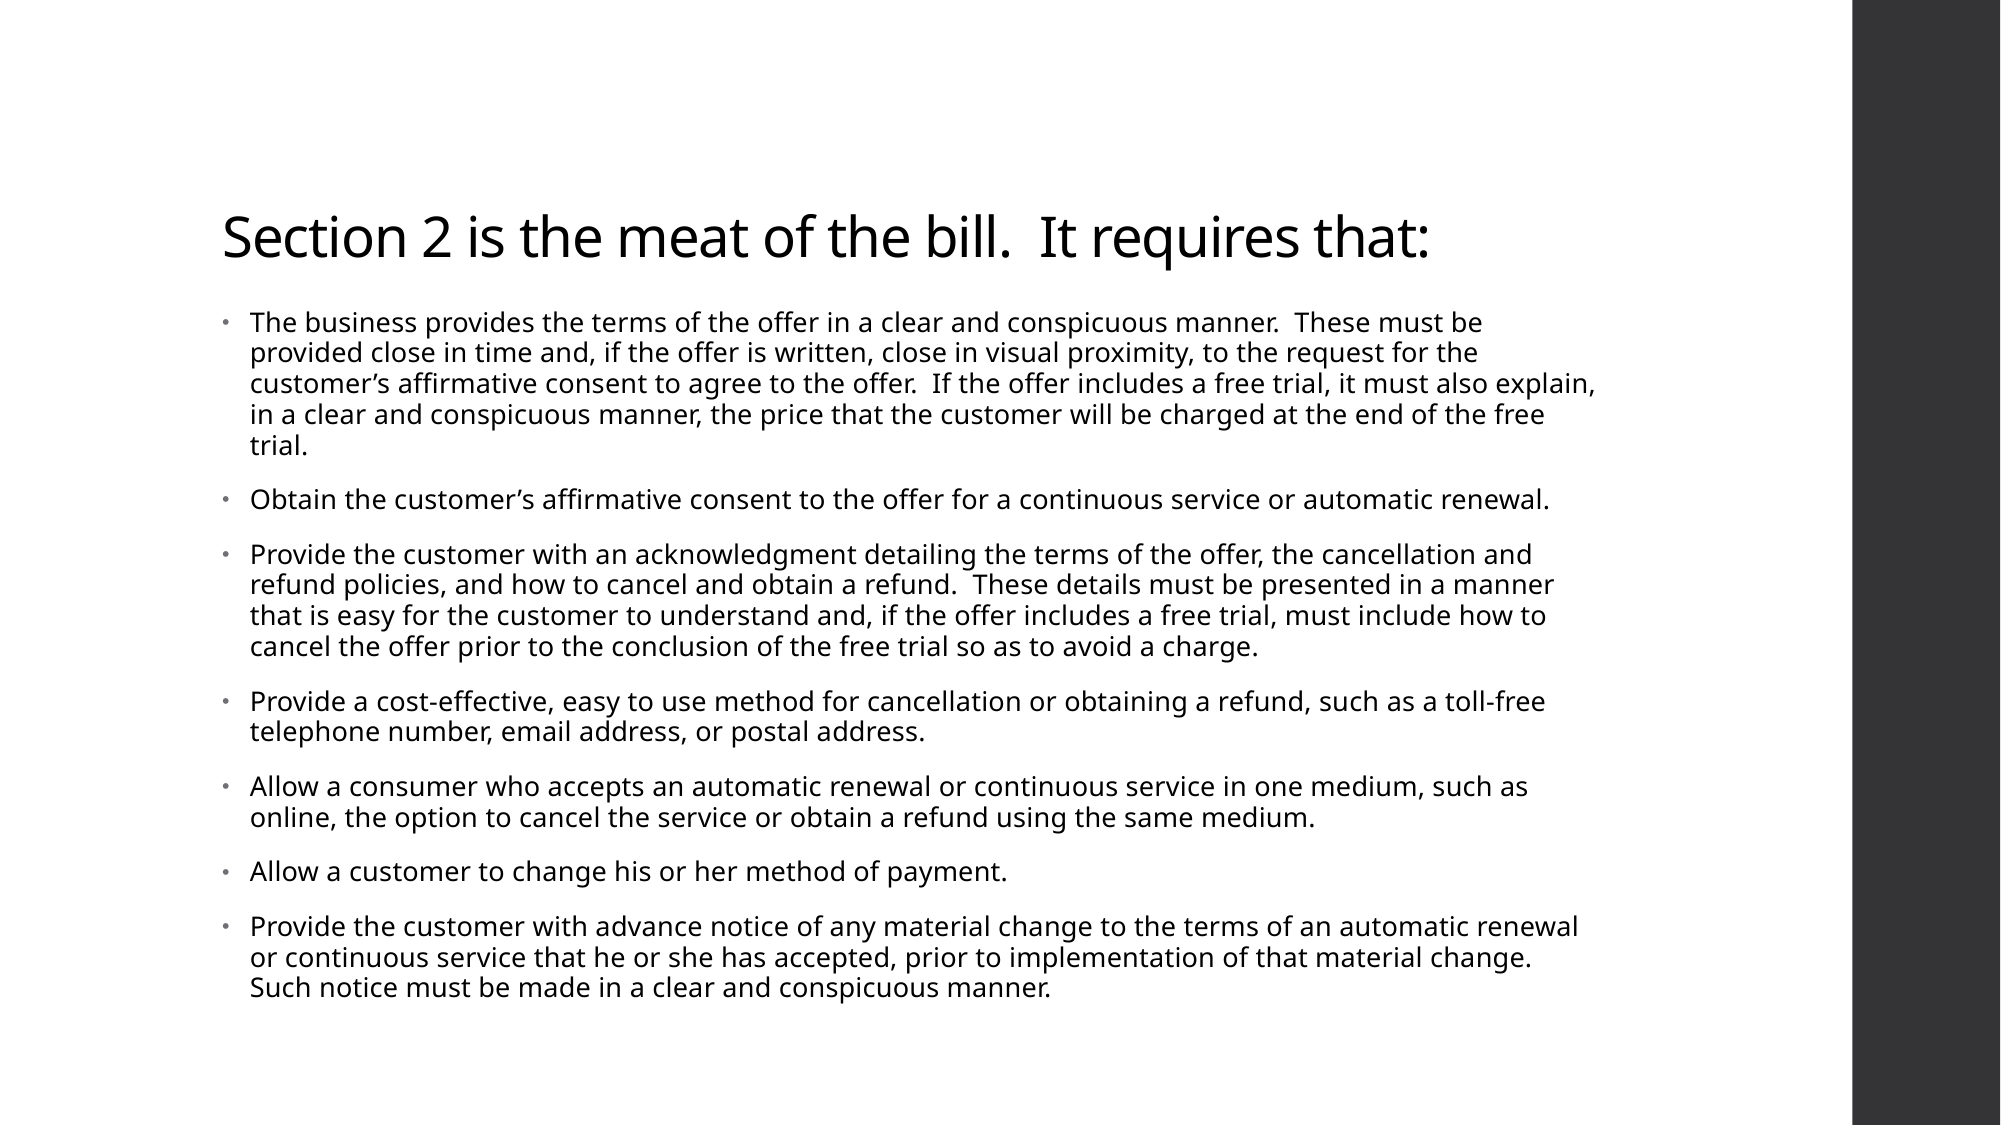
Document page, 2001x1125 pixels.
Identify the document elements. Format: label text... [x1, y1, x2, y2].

title Section 2 is the meat of the bill. It requires that: [206, 60, 1797, 278]
list The business provides the terms of the offer in a clear and conspicuous manner. These must be provided close in time and, if the offer is written, close in visual proximity, to the request for the customer’s affirmative consent to agree to the offer. If the offer includes a free trial, it must also explain, in a clear and conspicuous manner, the price that the customer will be charged at the end of the free trial. Obtain the customer’s affirmative consent to the offer for a continuous service or automatic renewal. Provide the customer with an acknowledgment detailing the terms of the offer, the cancellation and refund policies, and how to cancel and obtain a refund. These details must be presented in a manner that is easy for the customer to understand and, if the offer includes a free trial, must include how to cancel the offer prior to the conclusion of the free trial so as to avoid a charge. Provide a cost-effective, easy to use method for cancellation or obtaining a refund, such as a toll-free telephone number, email address, or postal address. Allow a consumer who accepts an automatic renewal or continuous service in one medium, such as online, the option to cancel the service or obtain a refund using the same medium. Allow a customer to change his or her method of payment. Provide the customer with advance notice of any material change to the terms of an automatic renewal or continuous service that he or she has accepted, prior to implementation of that material change. Such notice must be made in a clear and conspicuous manner. [206, 299, 1617, 1014]
